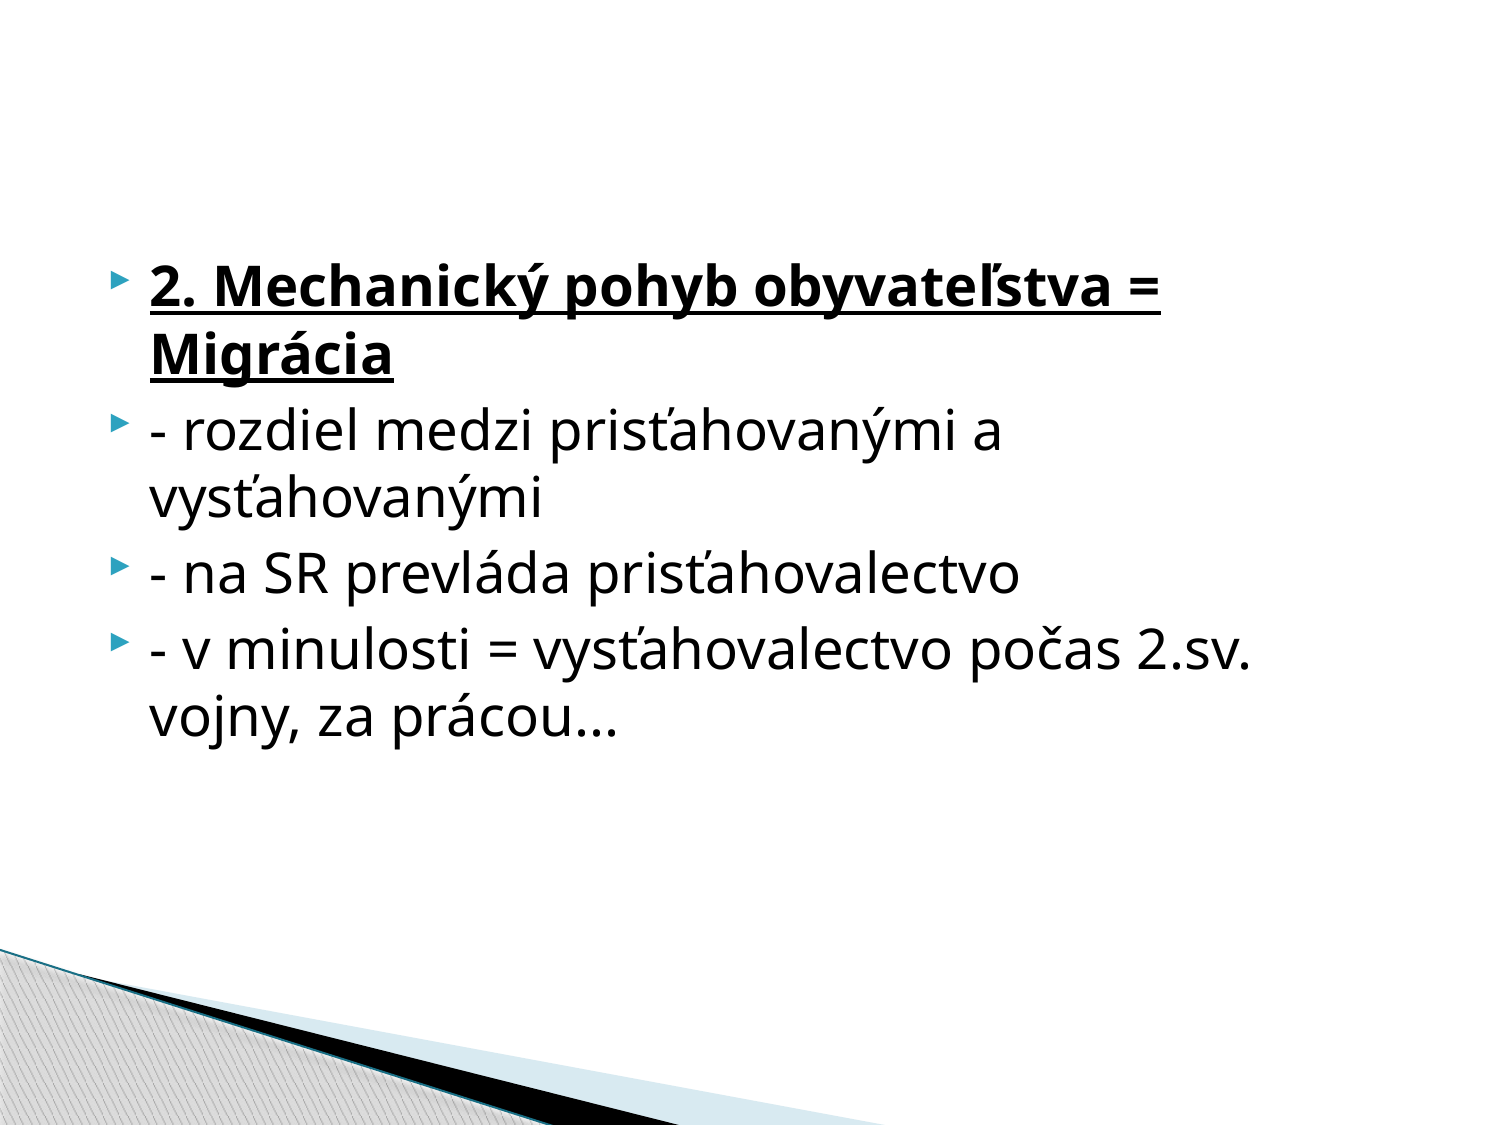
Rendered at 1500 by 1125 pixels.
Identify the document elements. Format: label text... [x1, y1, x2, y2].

list 2. Mechanický pohyb obyvateľstva = Migrácia - rozdiel medzi prisťahovanými a vysťahovanými - na SR prevláda prisťahovalectvo - v minulosti = vysťahovalectvo počas 2.sv. vojny, za prácou... [75, 243, 1425, 986]
